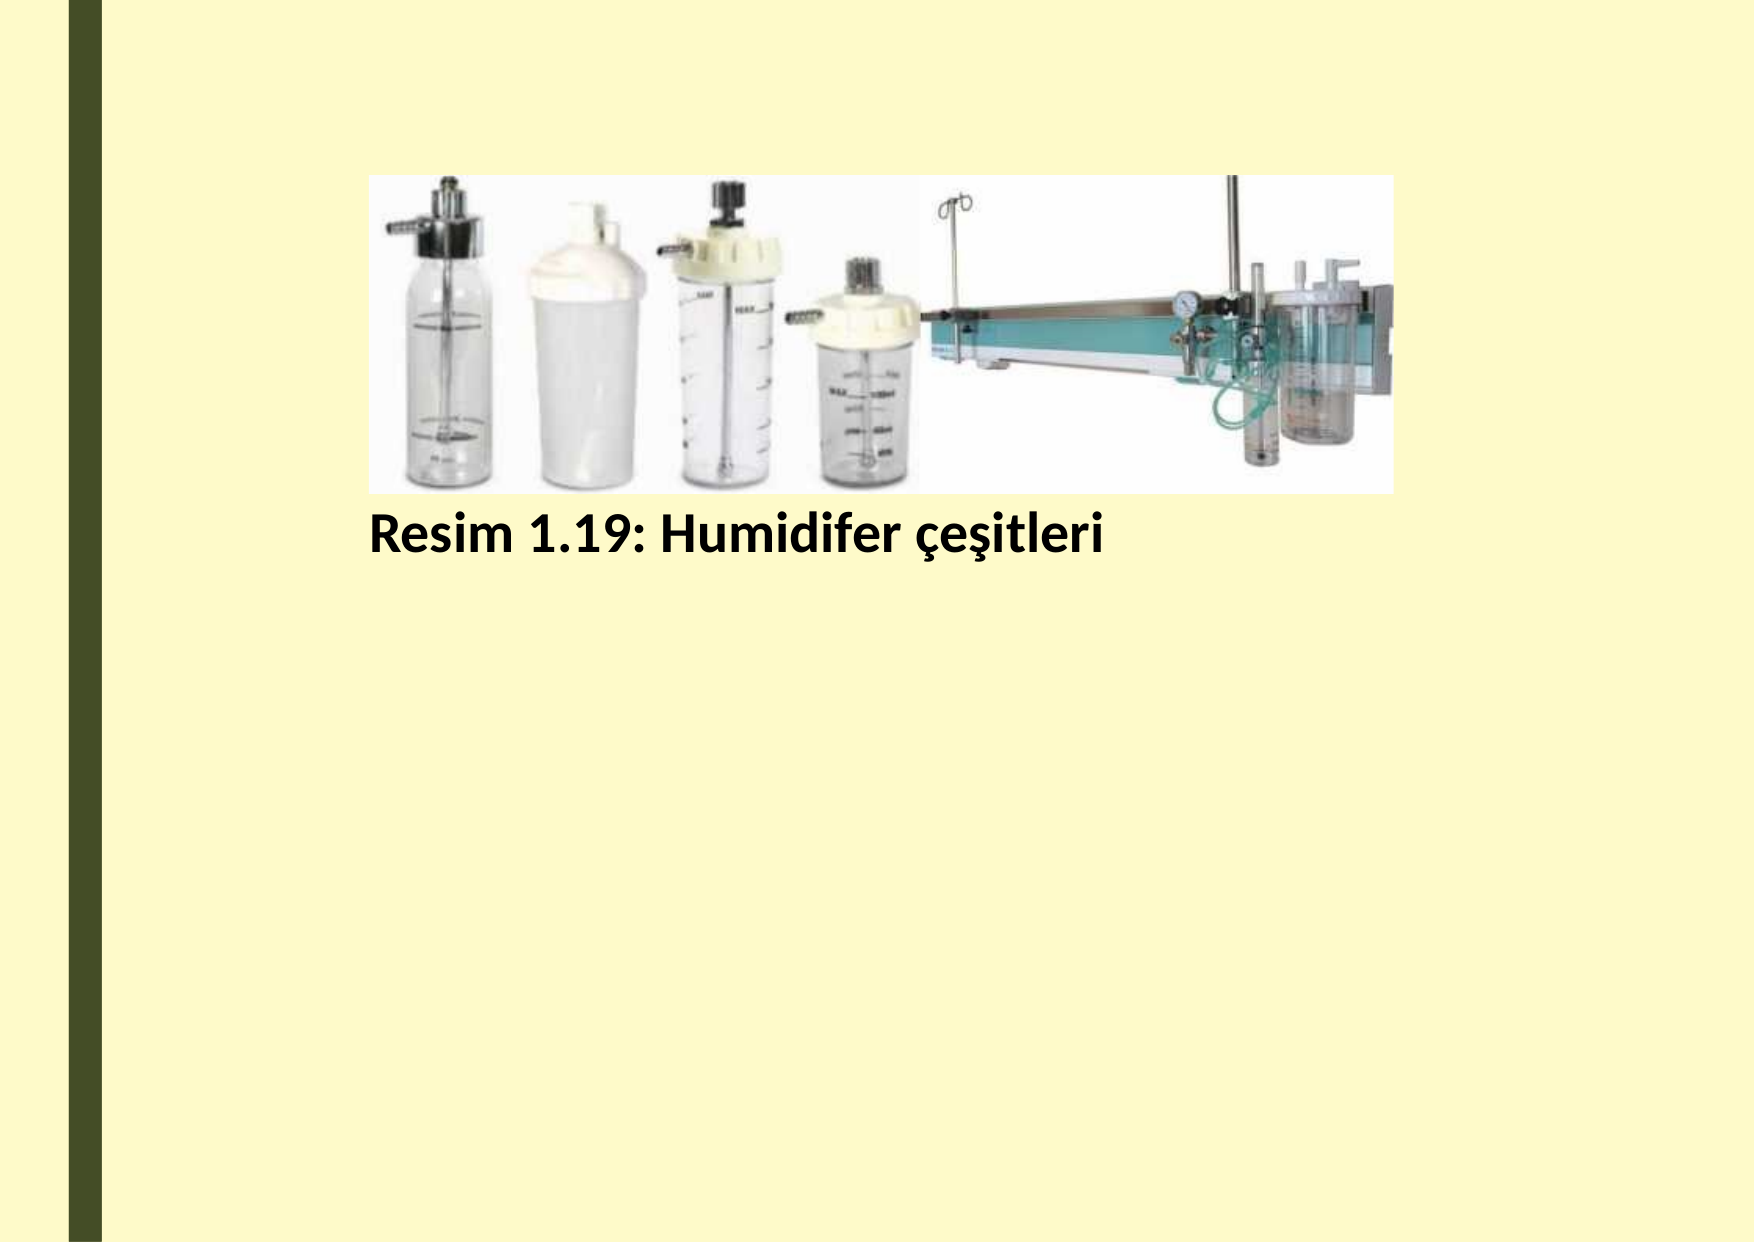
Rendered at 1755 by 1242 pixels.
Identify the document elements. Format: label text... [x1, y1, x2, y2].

text_box Resim 1.19: Humidifer çeşitleri [367, 505, 1229, 576]
text_box [368, 175, 1394, 494]
